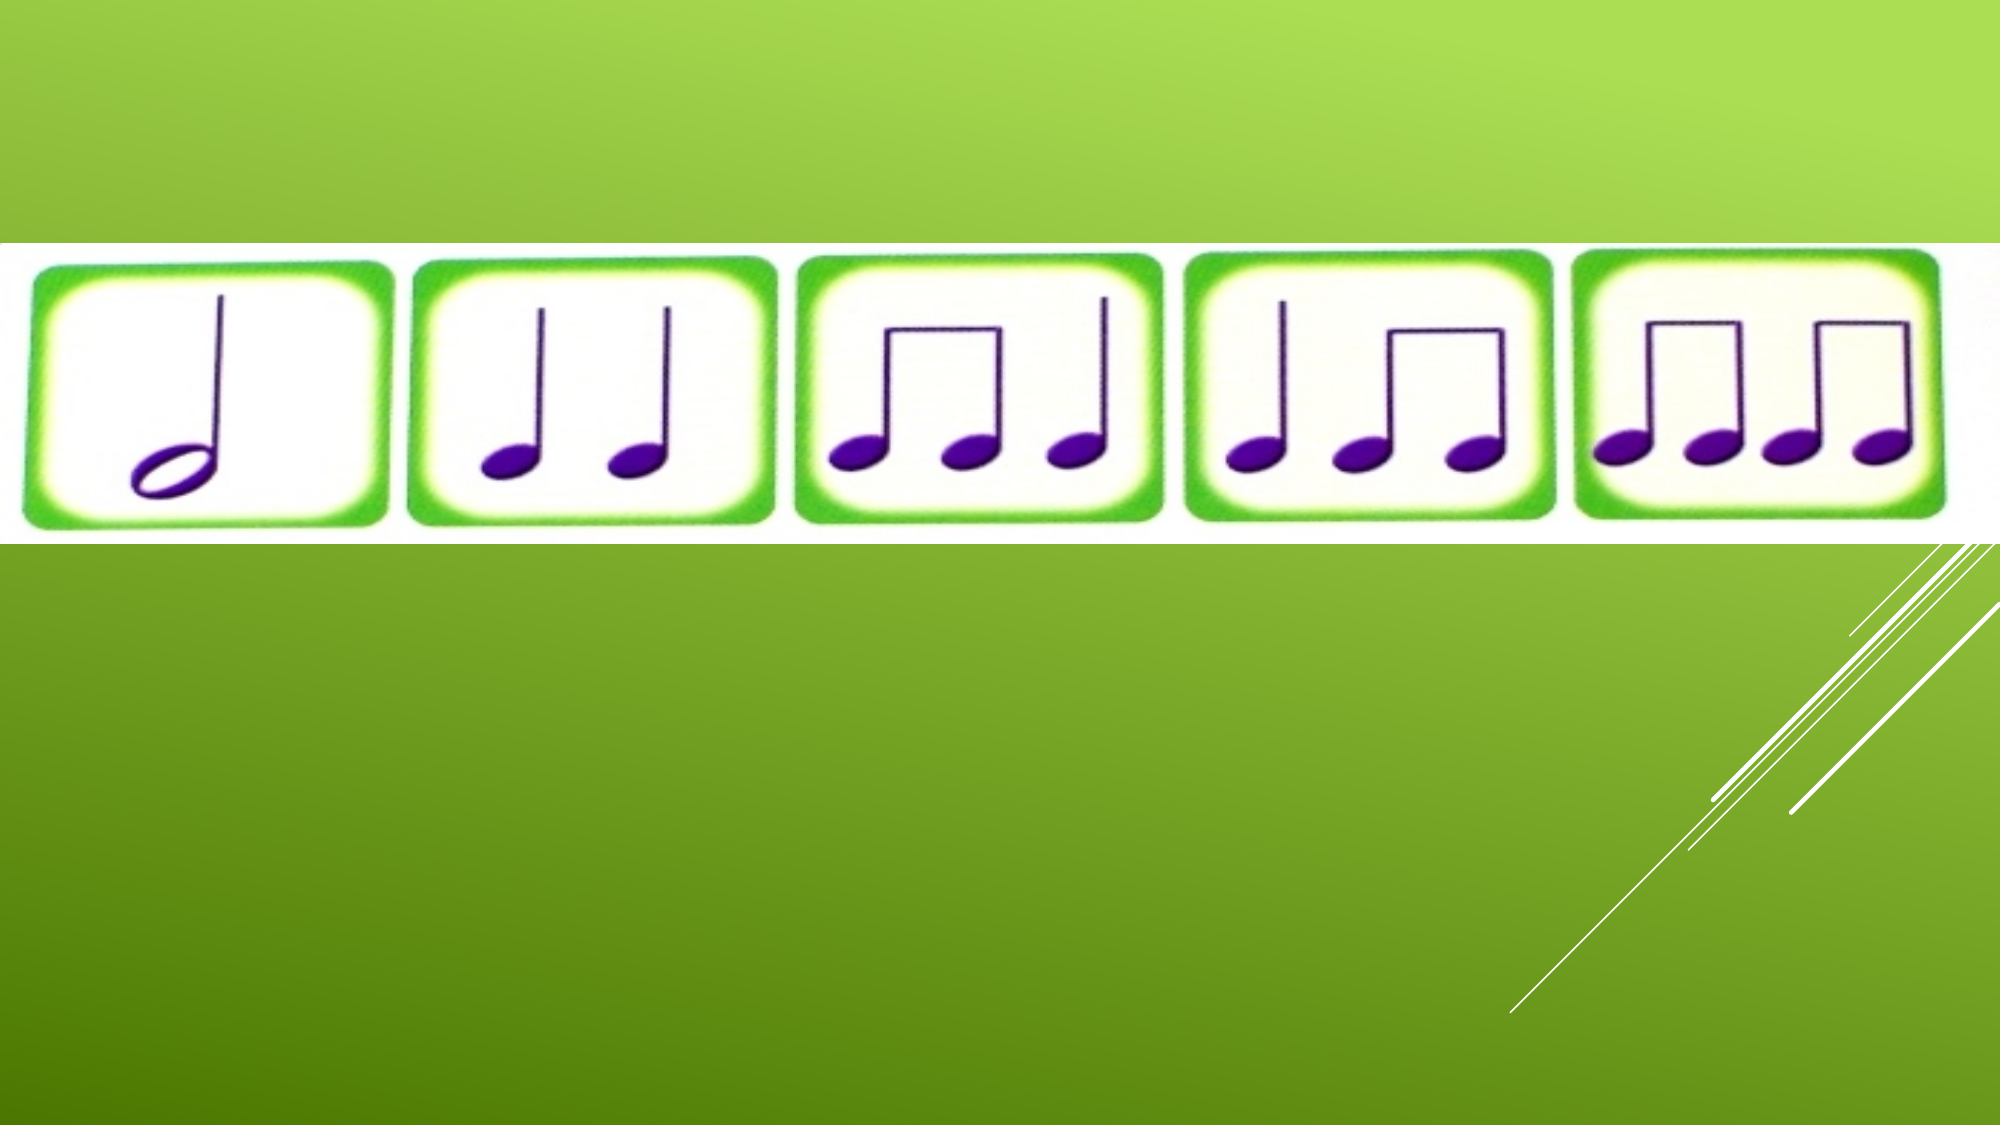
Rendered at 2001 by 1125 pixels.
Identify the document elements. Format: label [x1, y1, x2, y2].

list [0, 243, 2000, 544]
